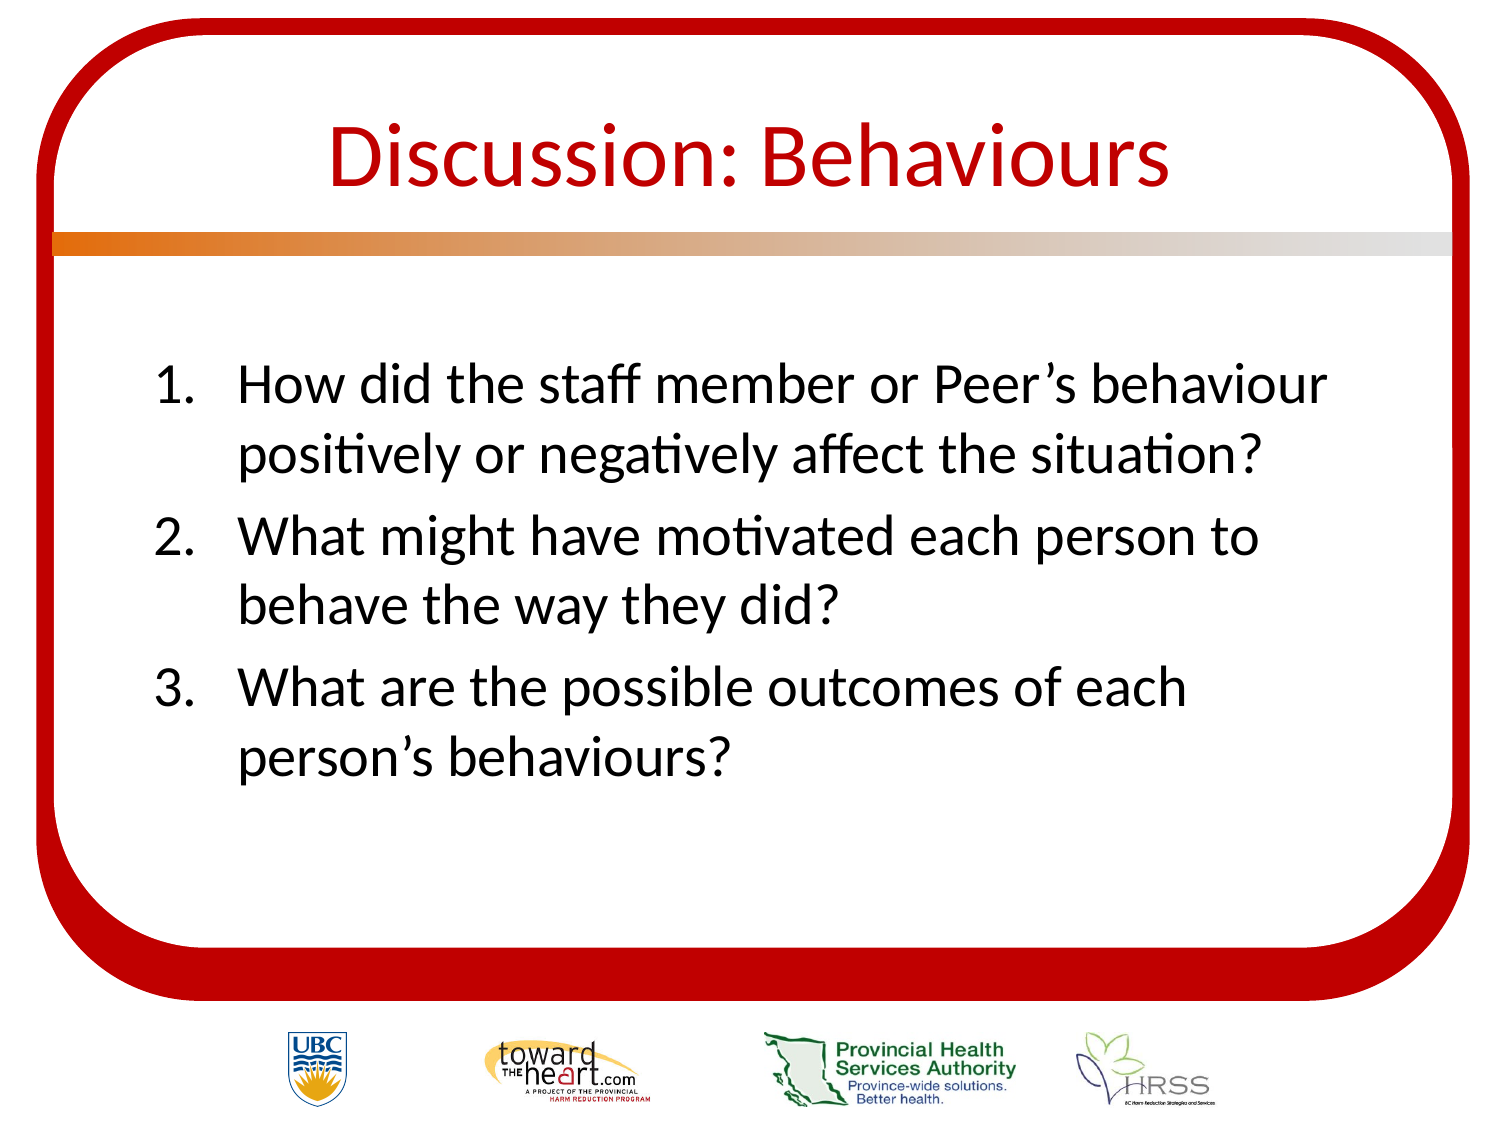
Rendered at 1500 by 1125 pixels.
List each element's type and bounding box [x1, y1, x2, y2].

text_box [35, 17, 1470, 1002]
text_box [288, 1031, 1218, 1113]
